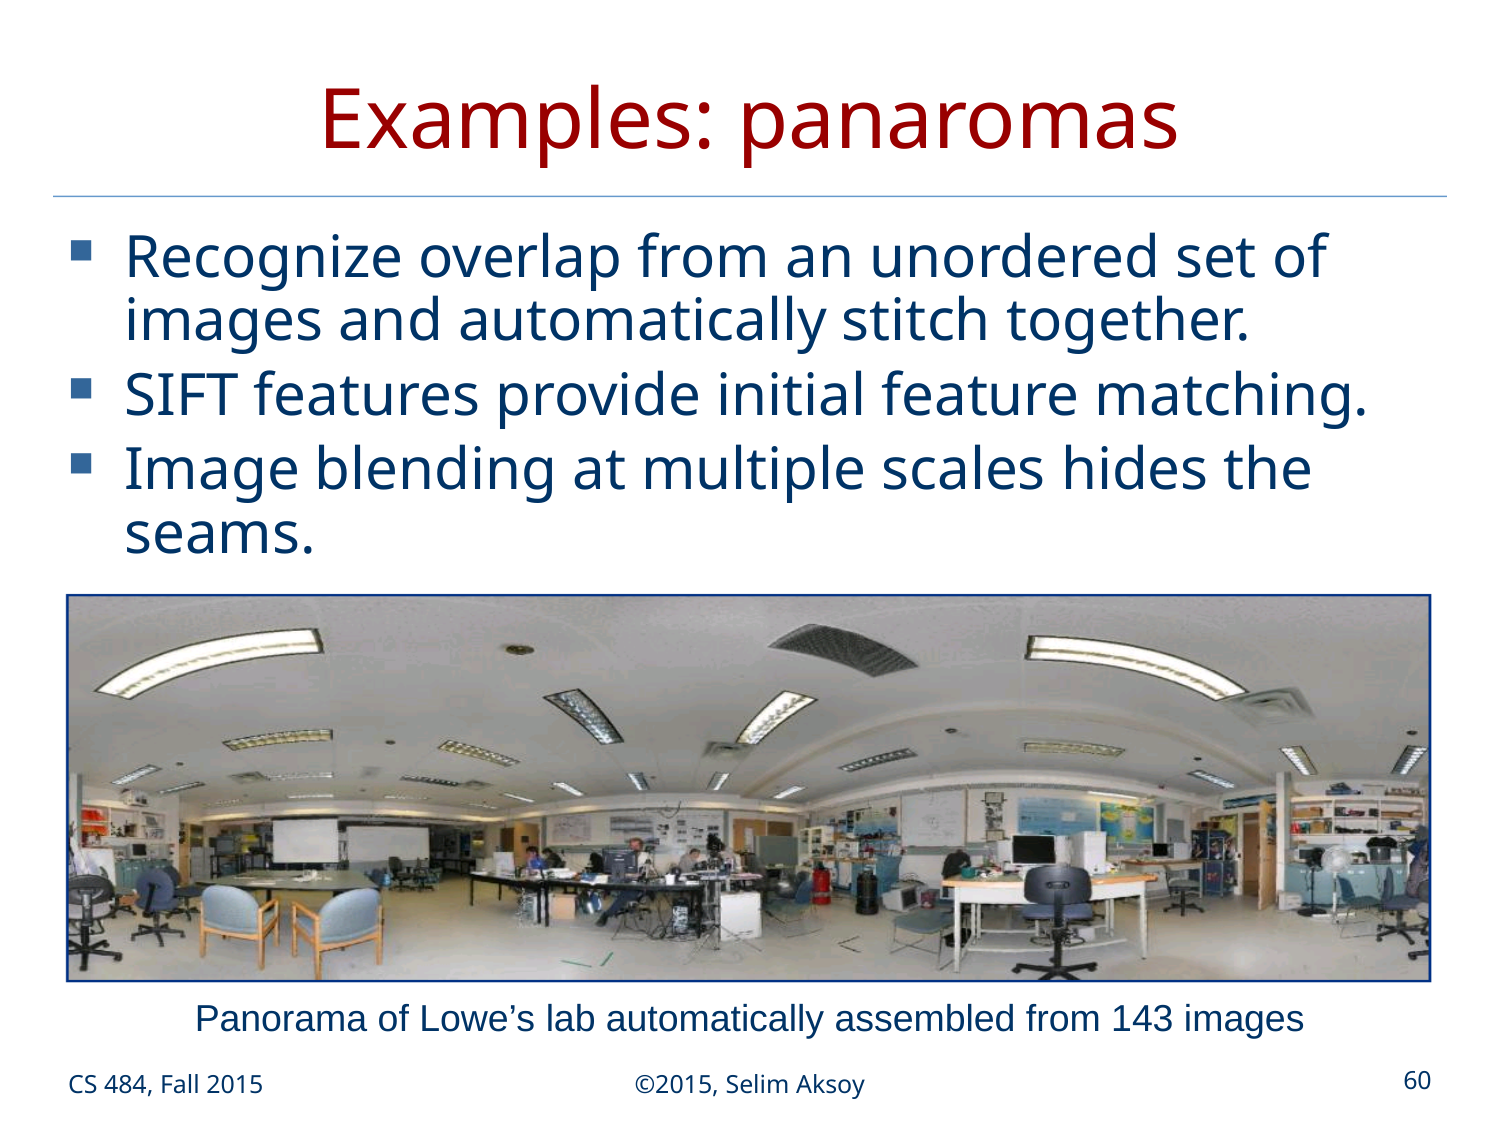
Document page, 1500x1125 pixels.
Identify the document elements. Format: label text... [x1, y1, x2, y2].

slide_number CS 484, Fall 2015 [52, 1052, 366, 1107]
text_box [58, 585, 1442, 995]
text_box Panorama of Lowe’s lab automatically assembled from 143 images [180, 1004, 1320, 1047]
slide_number 60 [1134, 1052, 1448, 1107]
title Examples: panaromas [53, 31, 1447, 173]
list Recognize overlap from an unordered set of images and automatically stitch together. SIFT features provide initial feature matching. Image blending at multiple scales hides the seams. [53, 220, 1447, 587]
footer ©2015, Selim Aksoy [511, 1052, 988, 1107]
